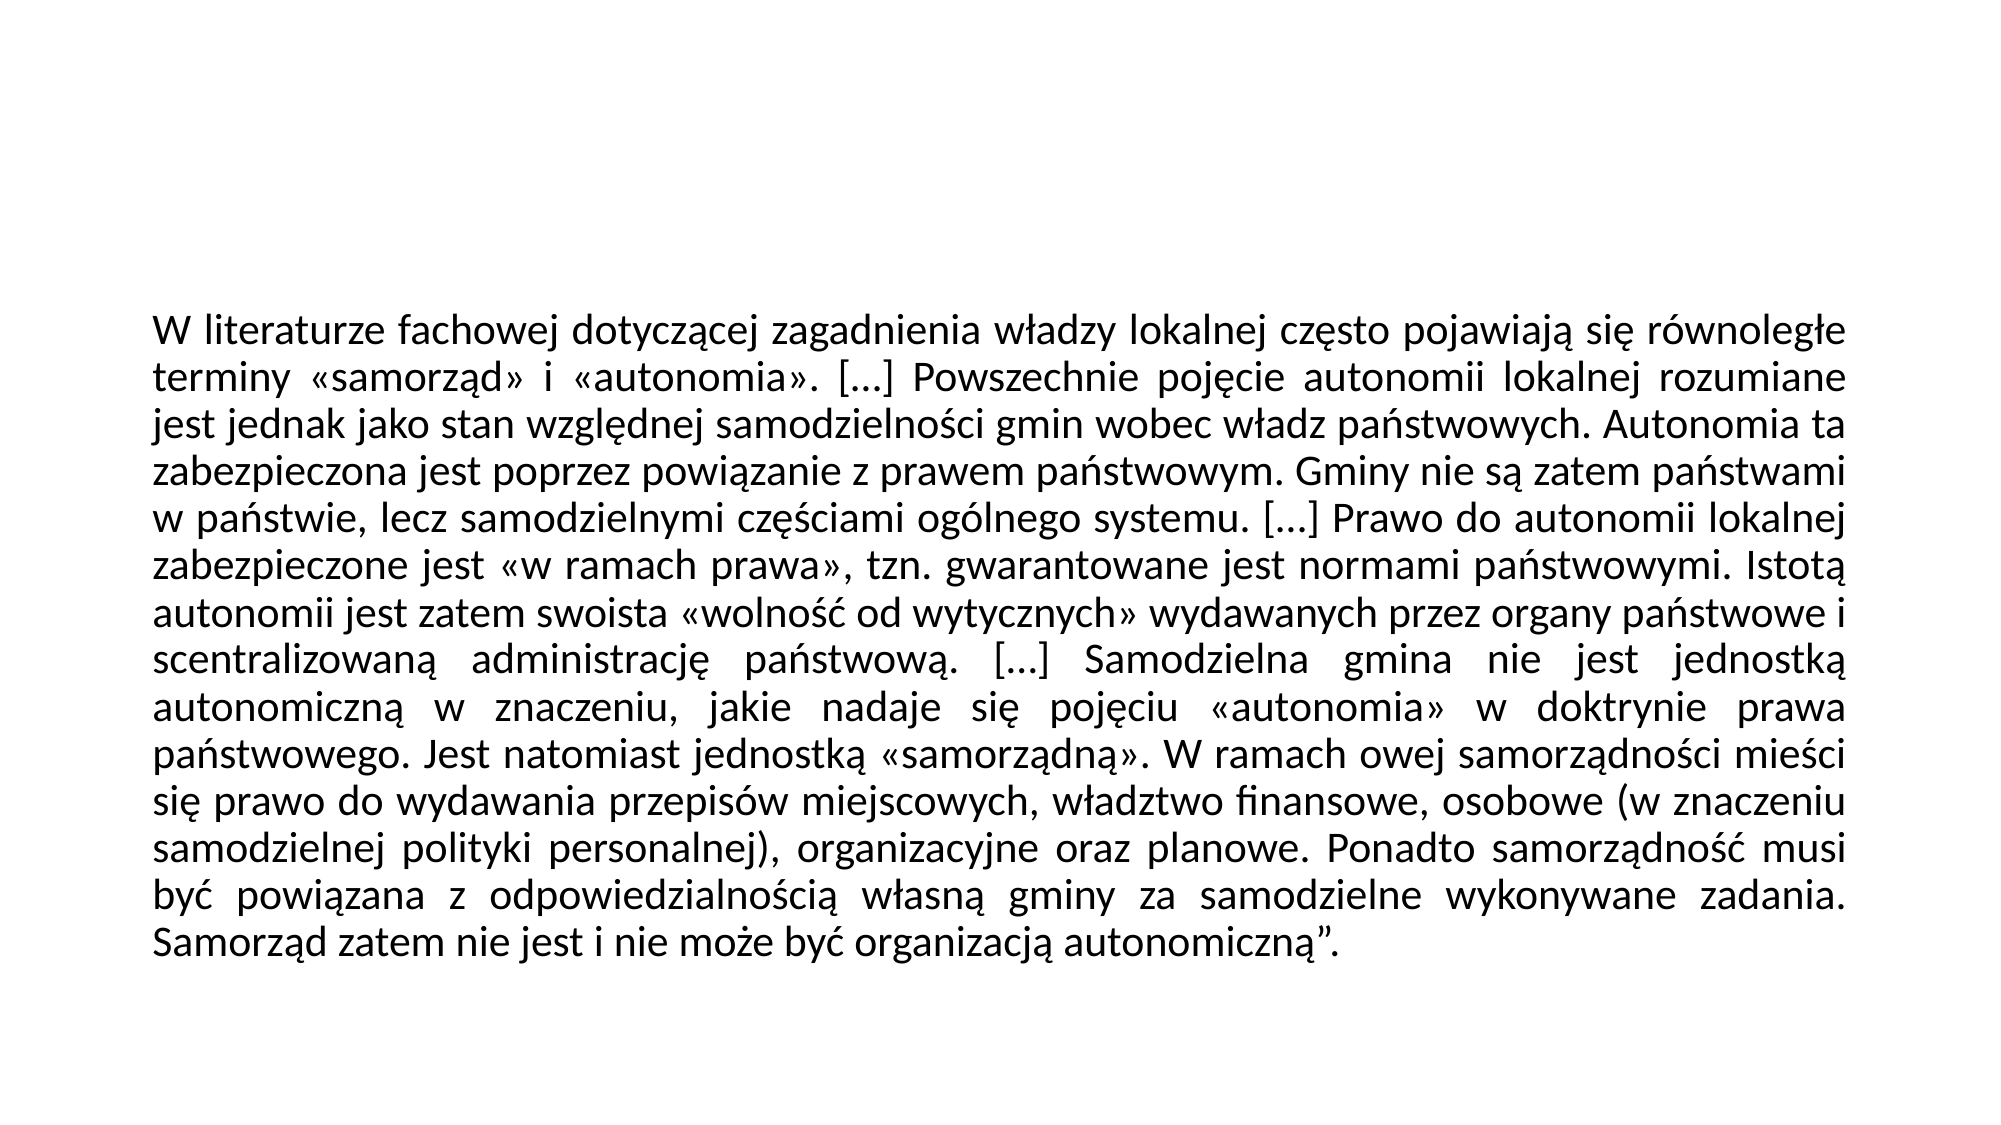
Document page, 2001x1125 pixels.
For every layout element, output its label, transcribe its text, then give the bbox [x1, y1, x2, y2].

list W literaturze fachowej dotyczącej zagadnienia władzy lokalnej często pojawiają się równoległe terminy «samorząd» i «autonomia». […] Powszechnie pojęcie autonomii lokalnej rozumiane jest jednak jako stan względnej samodzielności gmin wobec władz państwowych. Autonomia ta zabezpieczona jest poprzez powiązanie z prawem państwowym. Gminy nie są zatem państwami w państwie, lecz samodzielnymi częściami ogólnego systemu. […] Prawo do autonomii lokalnej zabezpieczone jest «w ramach prawa», tzn. gwarantowane jest normami państwowymi. Istotą autonomii jest zatem swoista «wolność od wytycznych» wydawanych przez organy państwowe i scentralizowaną administrację państwową. […] Samodzielna gmina nie jest jednostką autonomiczną w znaczeniu, jakie nadaje się pojęciu «autonomia» w doktrynie prawa państwowego. Jest natomiast jednostką «samorządną». W ramach owej samorządności mieści się prawo do wydawania przepisów miejscowych, władztwo finansowe, osobowe (w znaczeniu samodzielnej polityki personalnej), organizacyjne oraz planowe. Ponadto samorządność musi być powiązana z odpowiedzialnością własną gminy za samodzielne wykonywane zadania. Samorząd zatem nie jest i nie może być organizacją autonomiczną”. [137, 299, 1863, 1014]
